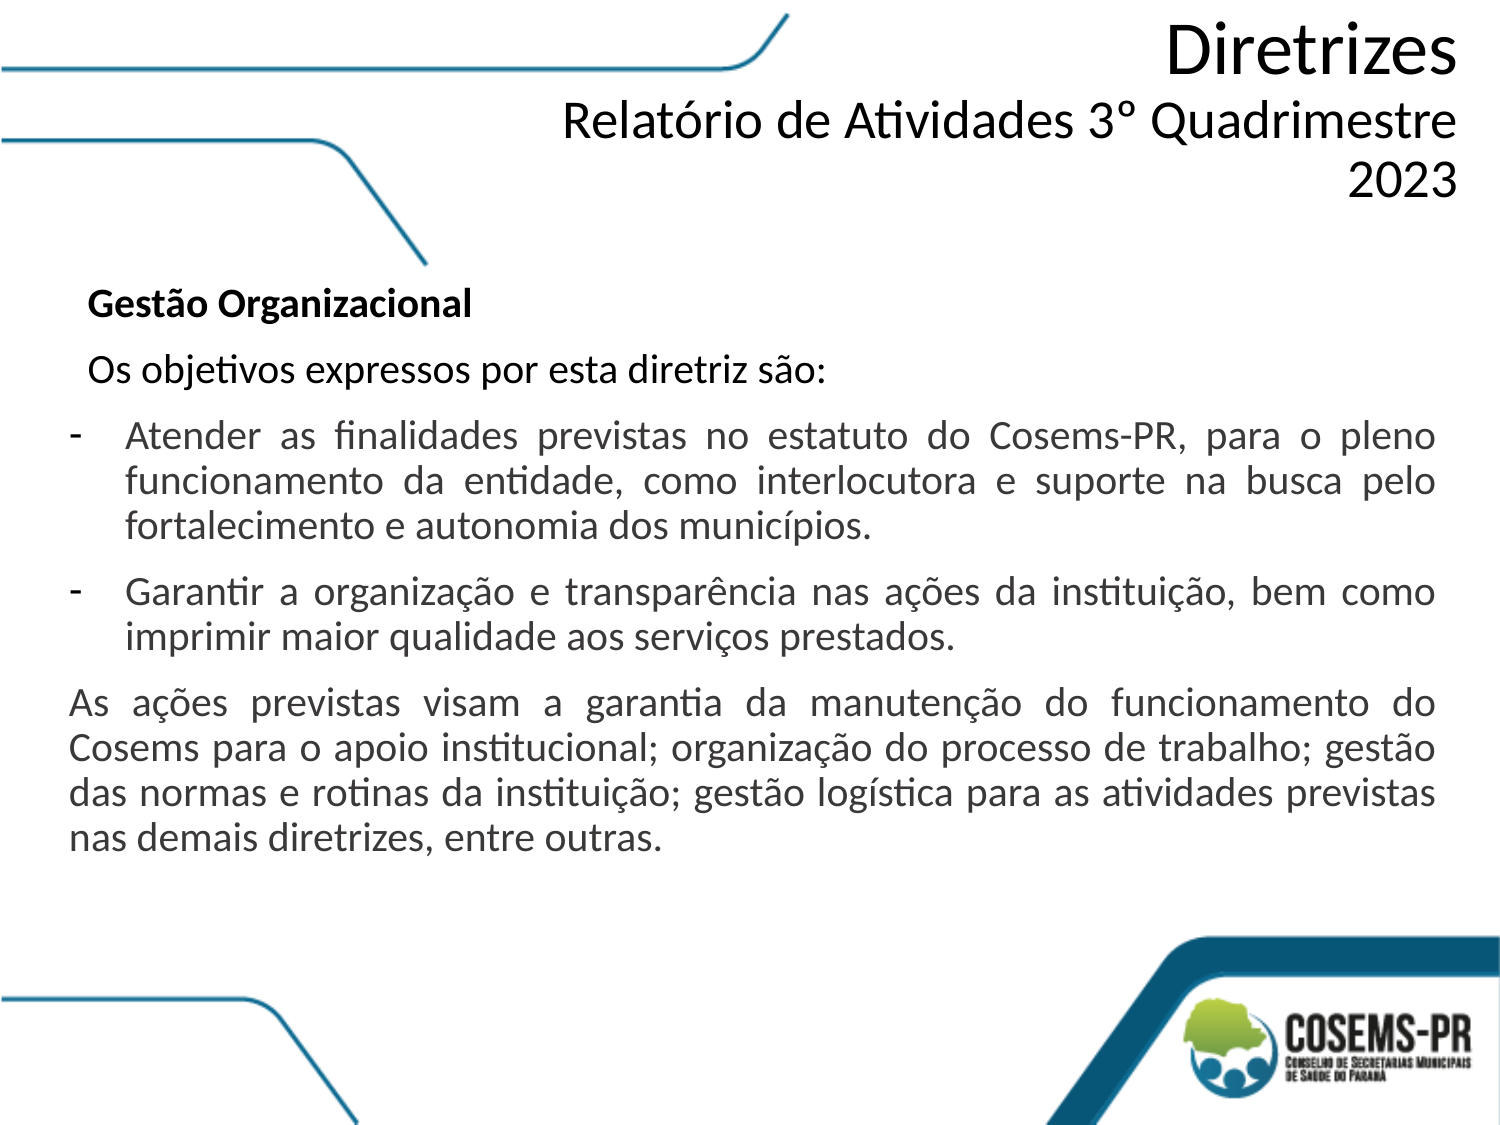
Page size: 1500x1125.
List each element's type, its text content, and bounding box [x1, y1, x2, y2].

picture [0, 0, 1500, 1125]
title Diretrizes Relatório de Atividades 3º Quadrimestre 2023 [433, 0, 1474, 218]
list Gestão Organizacional Os objetivos expressos por esta diretriz são: Atender as finalidades previstas no estatuto do Cosems-PR, para o pleno funcionamento da entidade, como interlocutora e suporte na busca pelo fortalecimento e autonomia dos municípios. Garantir a organização e transparência nas ações da instituição, bem como imprimir maior qualidade aos serviços prestados. As ações previstas visam a garantia da manutenção do funcionamento do Cosems para o apoio institucional; organização do processo de trabalho; gestão das normas e rotinas da instituição; gestão logística para as atividades previstas nas demais diretrizes, entre outras. [53, 273, 1452, 950]
